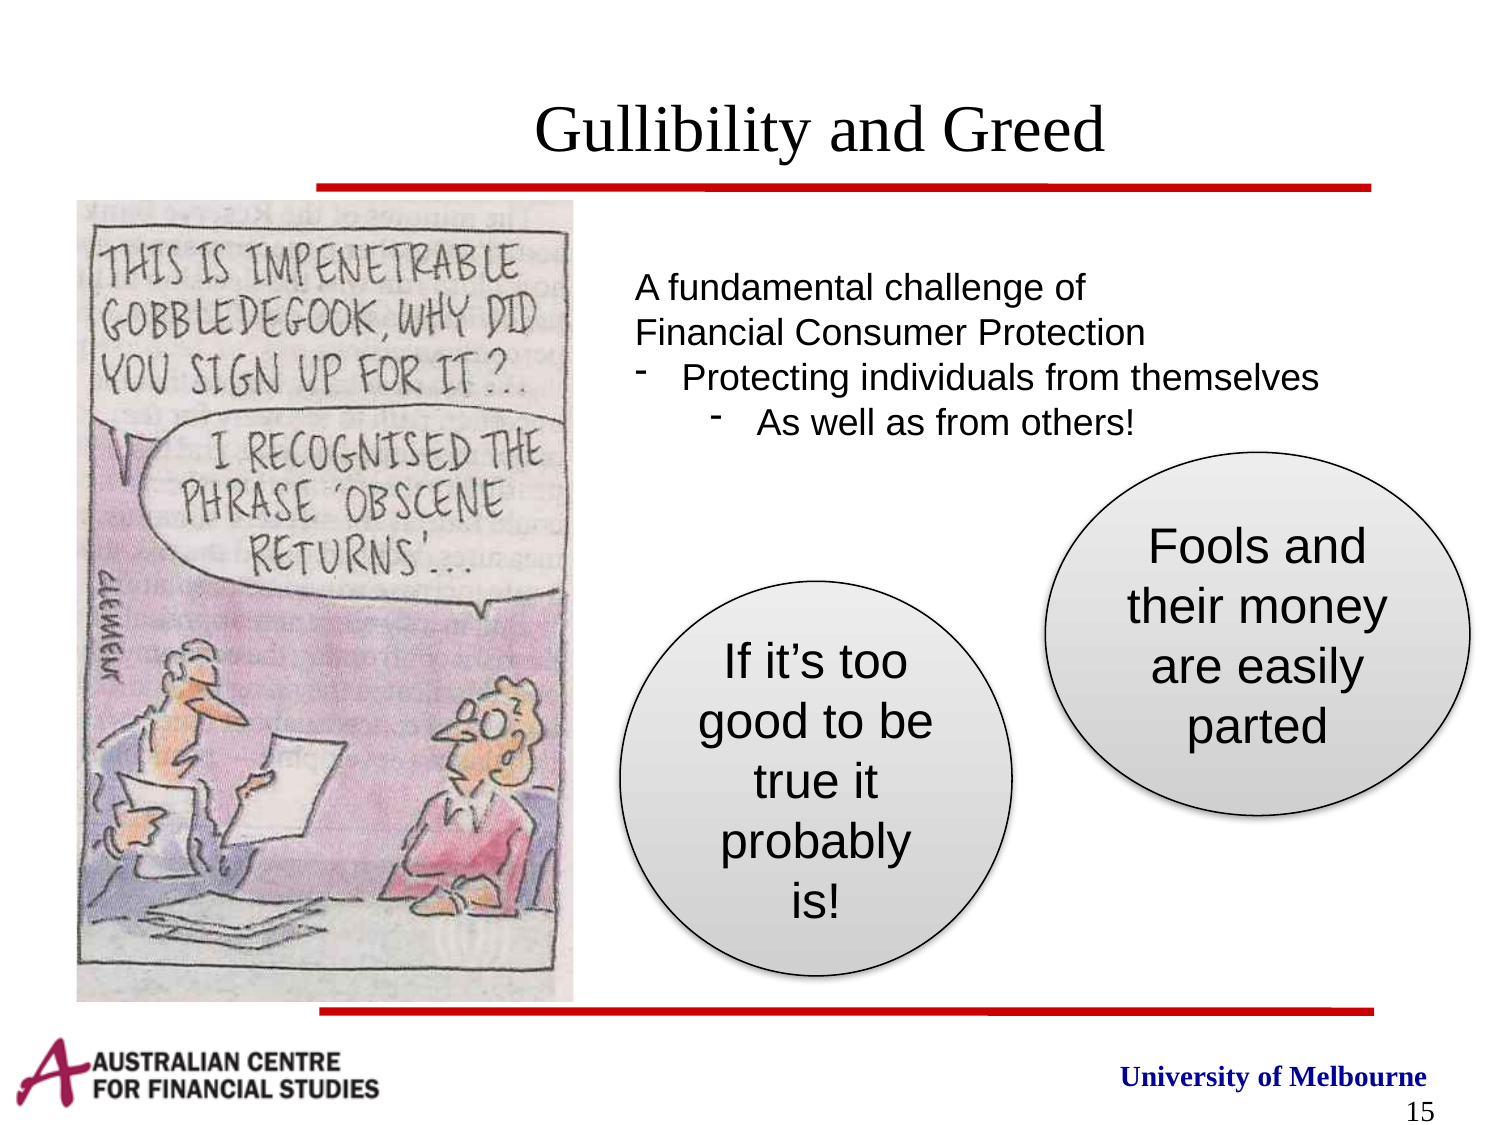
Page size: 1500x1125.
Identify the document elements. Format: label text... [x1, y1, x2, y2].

text_box A fundamental challenge of Financial Consumer Protection Protecting individuals from themselves As well as from others! [620, 255, 1404, 451]
text_box If it’s too good to be true it probably is! [619, 580, 1013, 977]
title Gullibility and Greed [266, 62, 1375, 188]
footer [272, 1023, 1278, 1125]
picture [76, 199, 574, 1002]
picture [0, 1021, 396, 1125]
text_box Fools and their money are easily parted [1044, 451, 1471, 817]
